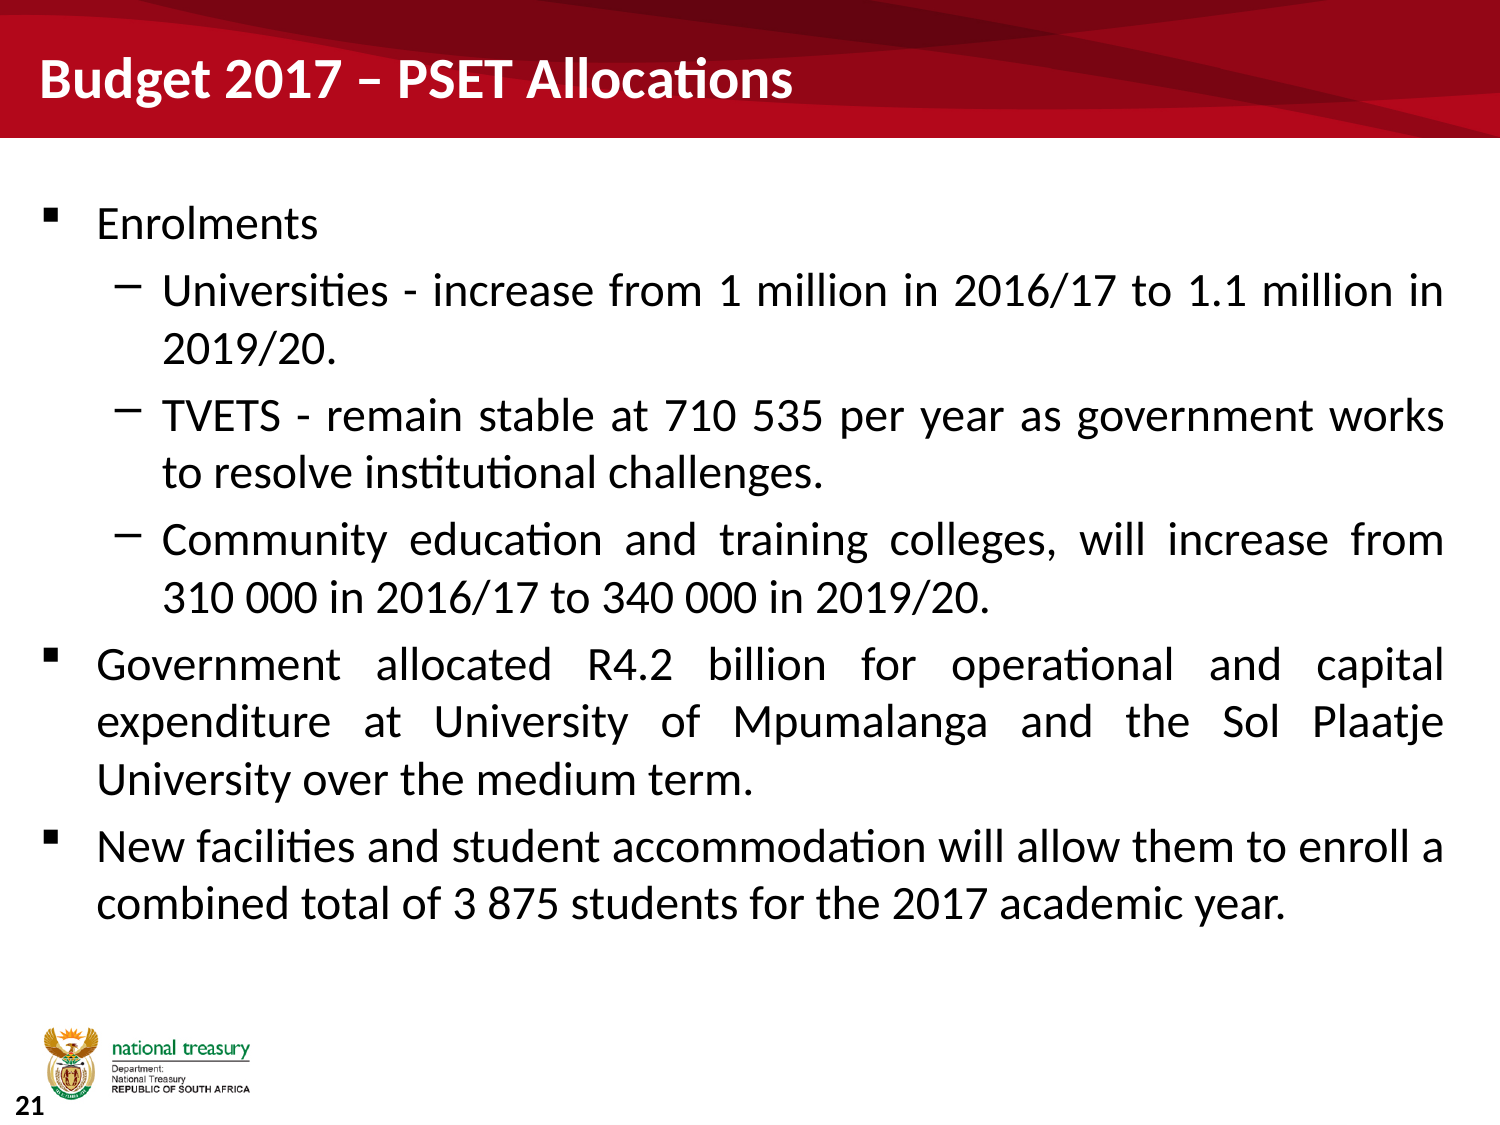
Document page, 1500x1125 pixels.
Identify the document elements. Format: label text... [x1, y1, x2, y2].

title Budget 2017 – PSET Allocations [24, 12, 1300, 150]
picture [1, 1007, 1500, 1125]
slide_number 21 [0, 1078, 131, 1124]
picture [0, 0, 1500, 138]
list Enrolments Universities - increase from 1 million in 2016/17 to 1.1 million in 2019/20. TVETS - remain stable at 710 535 per year as government works to resolve institutional challenges. Community education and training colleges, will increase from 310 000 in 2016/17 to 340 000 in 2019/20. Government allocated R4.2 billion for operational and capital expenditure at University of Mpumalanga and the Sol Plaatje University over the medium term. New facilities and student accommodation will allow them to enroll a combined total of 3 875 students for the 2017 academic year. [24, 184, 1463, 972]
